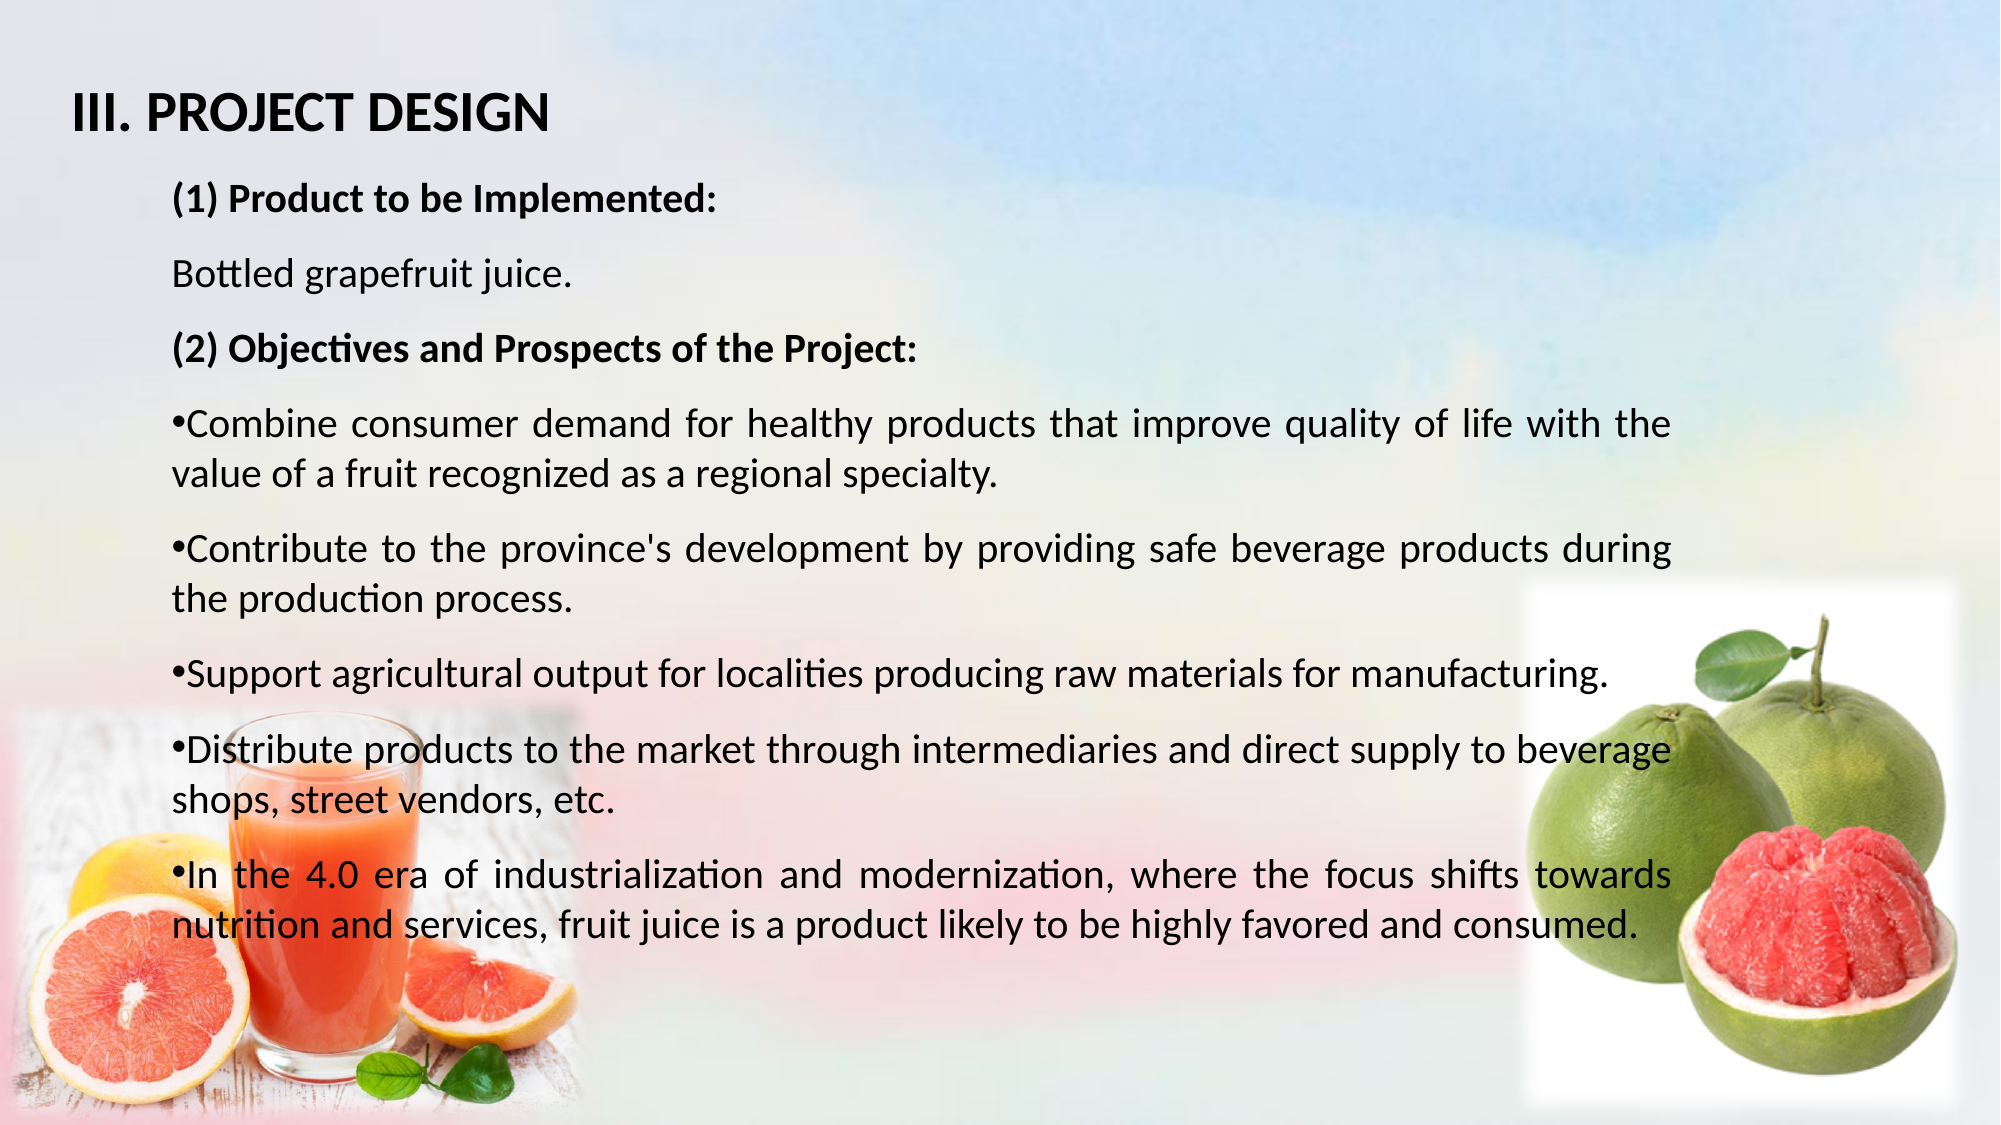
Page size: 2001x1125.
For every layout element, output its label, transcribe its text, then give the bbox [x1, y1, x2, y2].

text_box III. PROJECT DESIGN [56, 65, 566, 151]
picture [0, 0, 2001, 1125]
text_box (1) Product to be Implemented: Bottled grapefruit juice. (2) Objectives and Prospects of the Project: Combine consumer demand for healthy products that improve quality of life with the value of a fruit recognized as a regional specialty. Contribute to the province's development by providing safe beverage products during the production process. Support agricultural output for localities producing raw materials for manufacturing. Distribute products to the market through intermediaries and direct supply to beverage shops, street vendors, etc. In the 4.0 era of industrialization and modernization, where the focus shifts towards nutrition and services, fruit juice is a product likely to be highly favored and consumed. [156, 163, 1688, 954]
